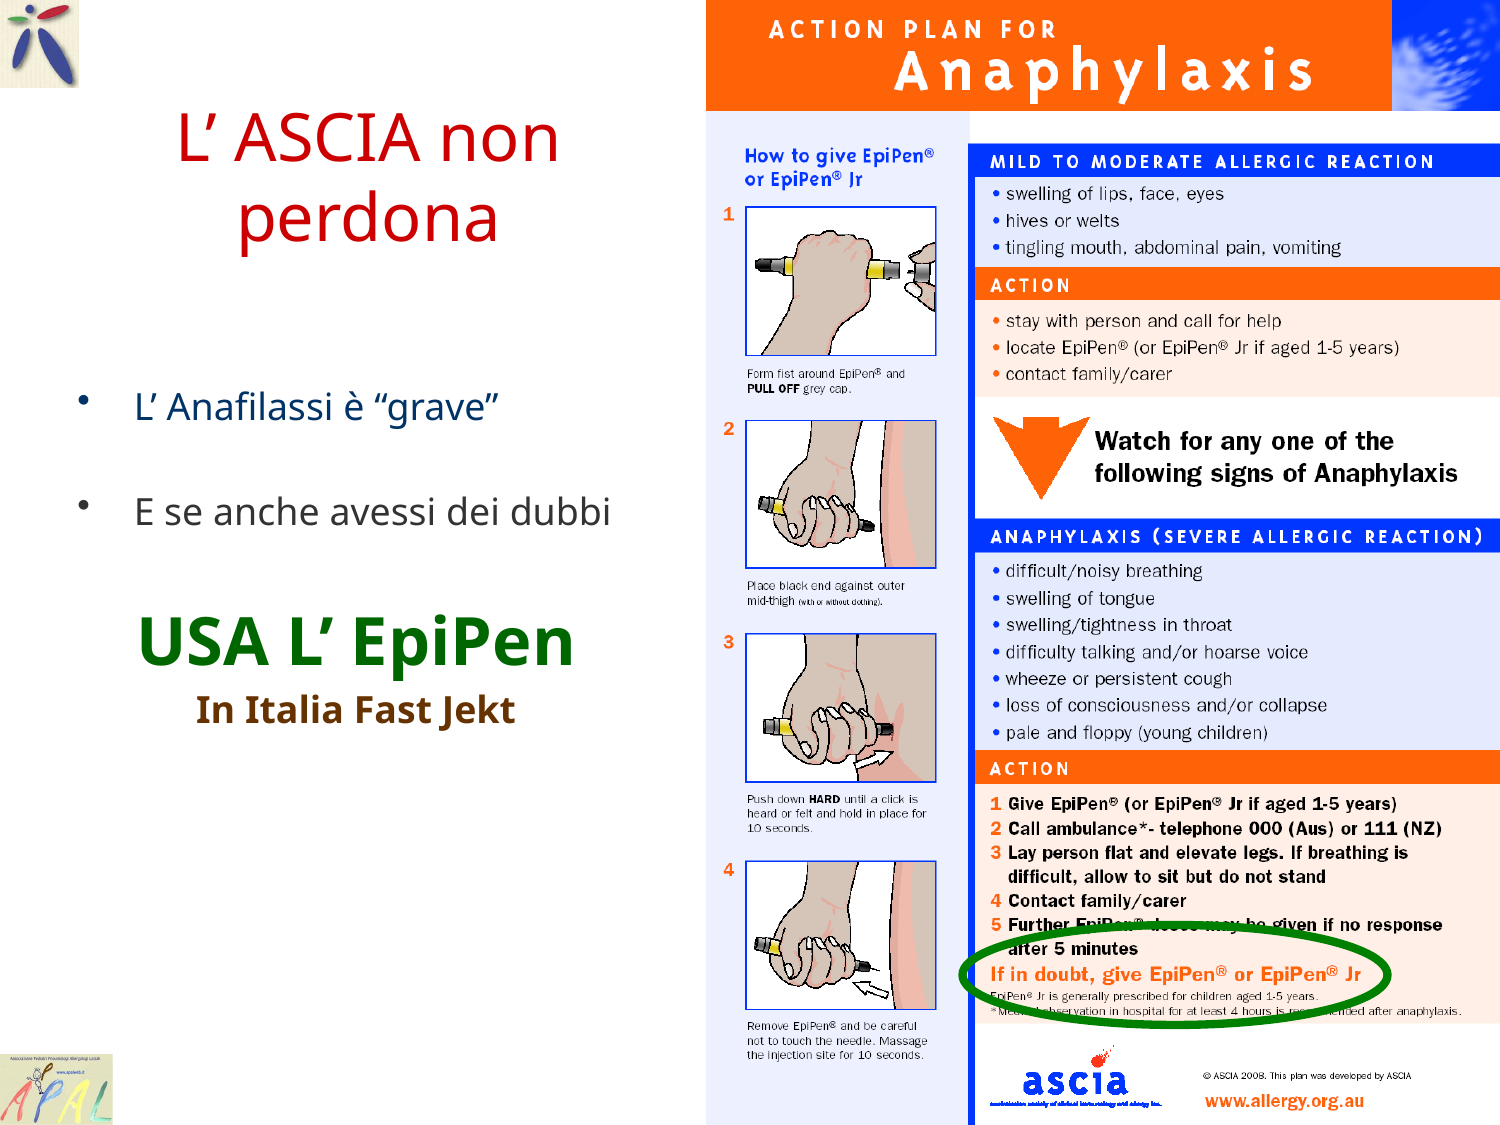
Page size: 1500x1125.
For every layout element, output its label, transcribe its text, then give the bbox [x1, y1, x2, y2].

title L’ ASCIA non perdona [62, 87, 676, 263]
picture [0, 0, 79, 88]
list L’ Anafilassi è “grave” E se anche avessi dei dubbi USA L’ EpiPen In Italia Fast Jekt [62, 374, 651, 1001]
picture [706, 0, 1500, 1125]
picture [0, 1054, 113, 1125]
